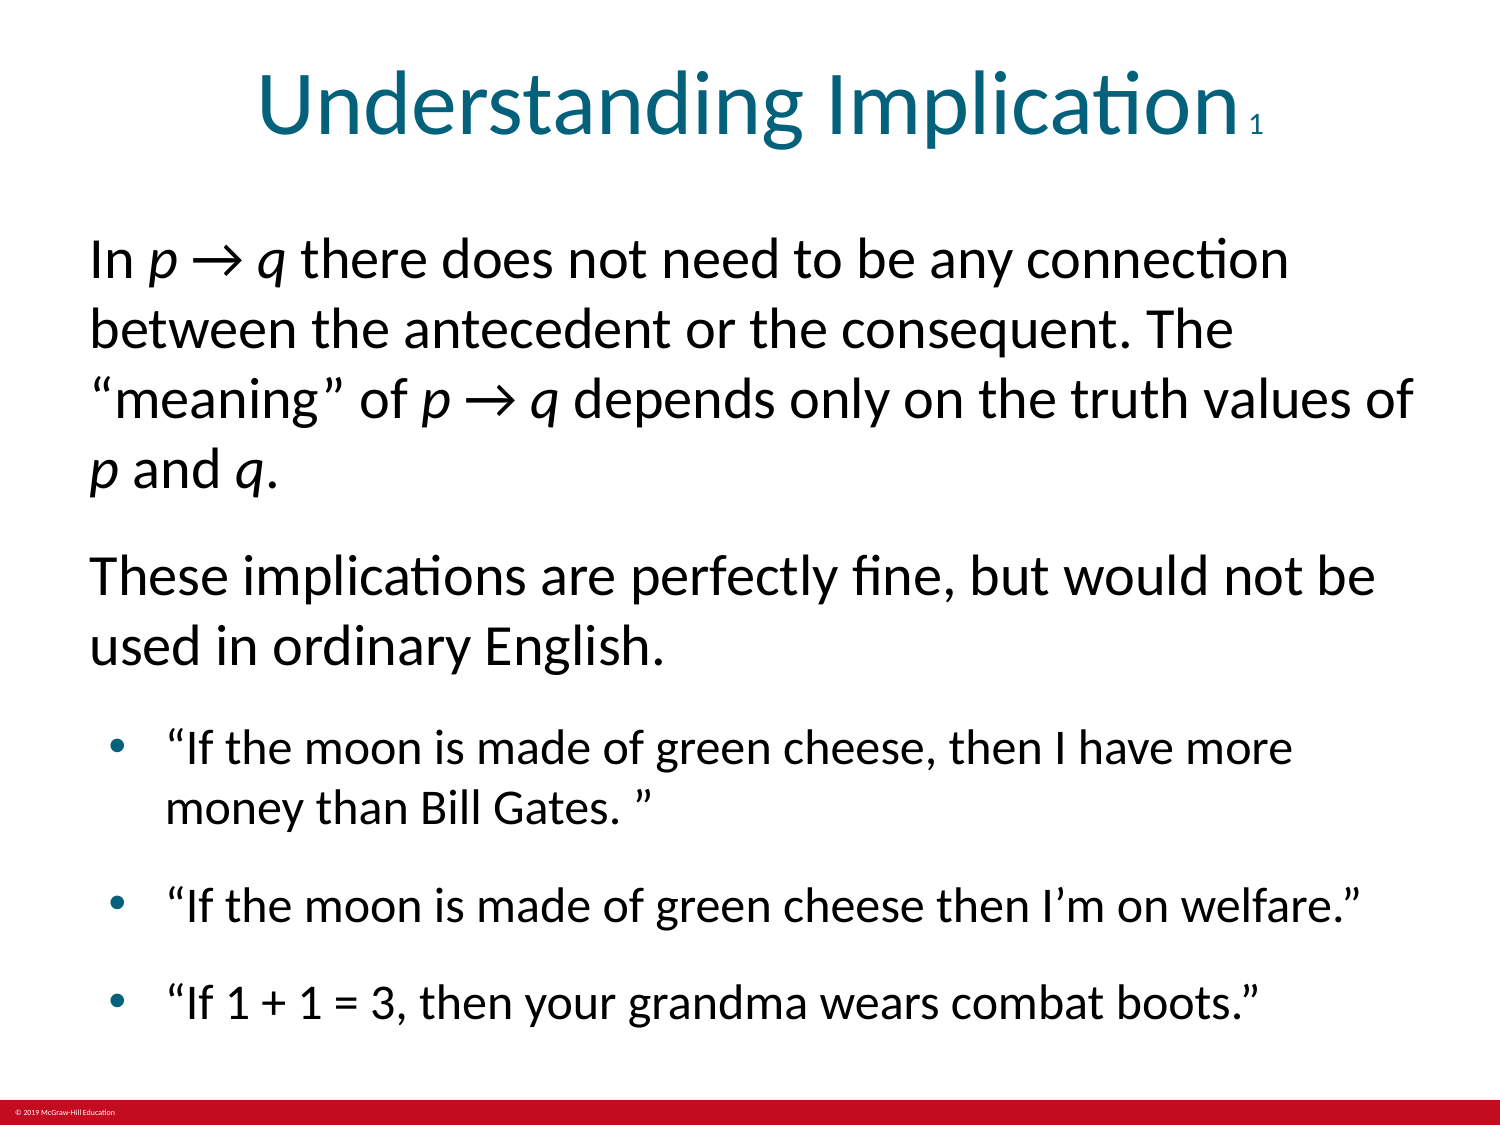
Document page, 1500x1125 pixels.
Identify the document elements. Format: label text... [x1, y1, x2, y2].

list In p → q there does not need to be any connection between the antecedent or the consequent. The “meaning” of p → q depends only on the truth values of p and q. These implications are perfectly fine, but would not be used in ordinary English. “If the moon is made of green cheese, then I have more money than Bill Gates. ” “If the moon is made of green cheese then I’m on welfare.” “If 1 + 1 = 3, then your grandma wears combat boots.” [75, 212, 1440, 1075]
title Understanding Implication 1 [0, 0, 1500, 195]
